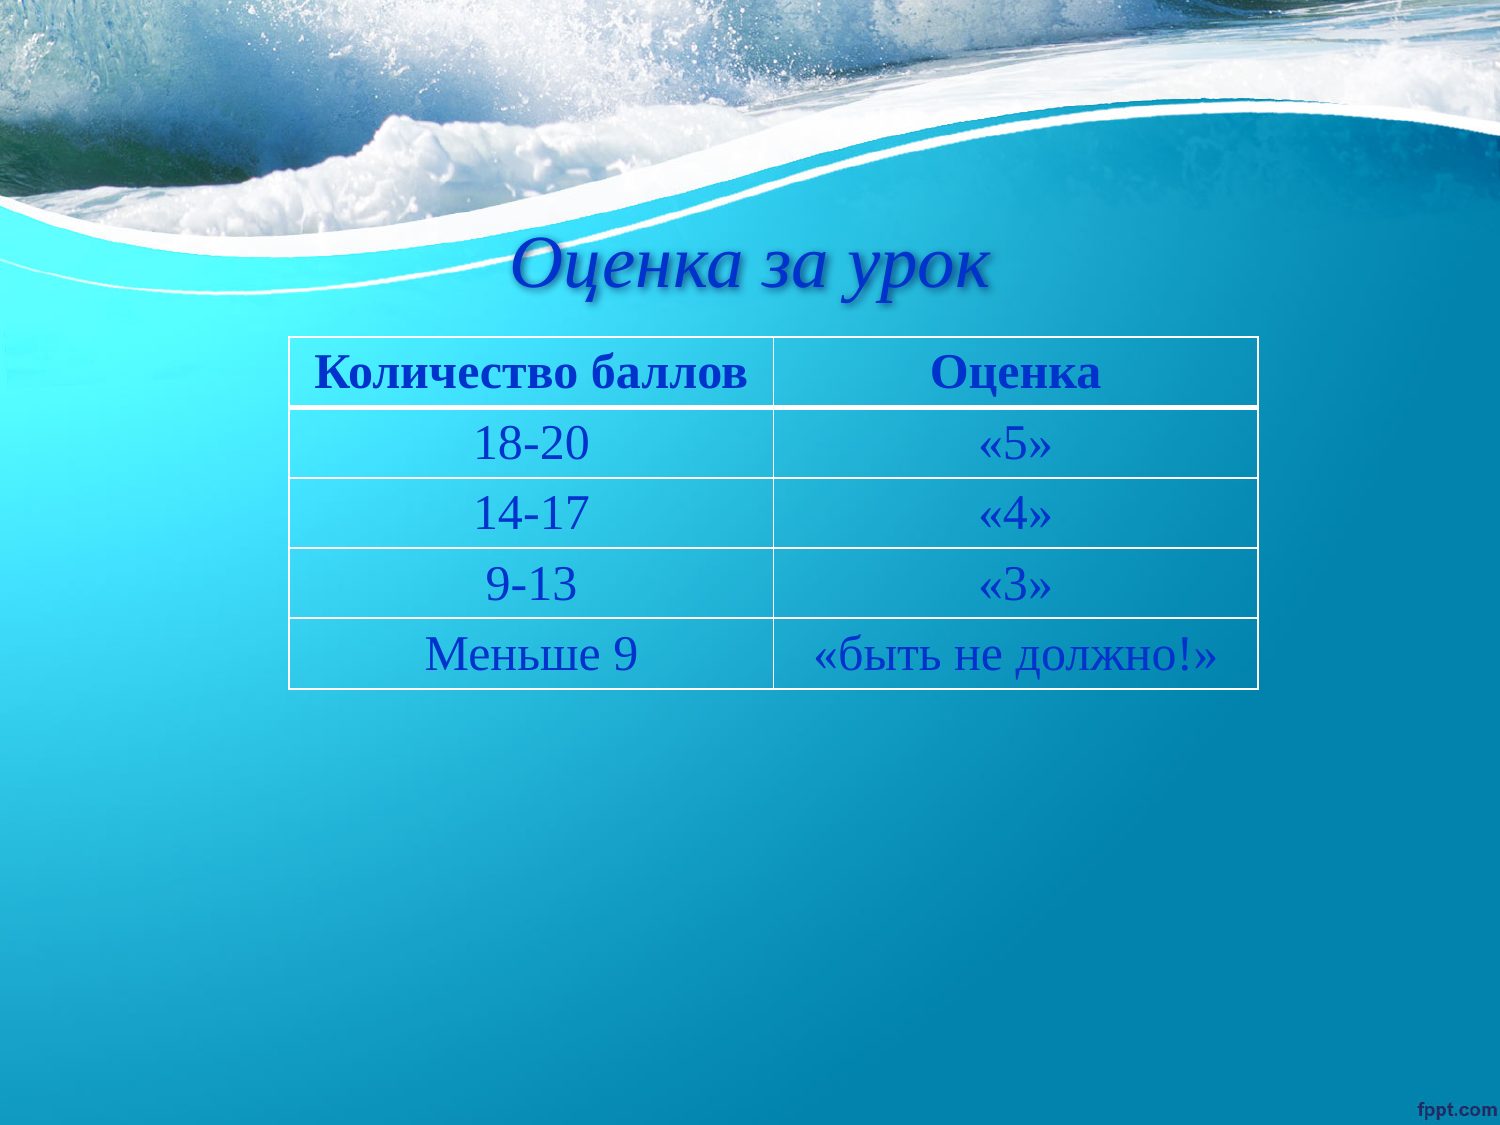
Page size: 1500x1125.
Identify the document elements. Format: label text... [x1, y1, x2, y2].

table_cell «3» [774, 549, 1257, 617]
picture [1189, 138, 1199, 144]
picture [1460, 1107, 1465, 1115]
table_cell 14-17 [290, 479, 773, 547]
table_cell «4» [774, 479, 1257, 547]
picture [1210, 199, 1215, 211]
table_header Оценка [774, 338, 1257, 405]
table_cell «5» [774, 410, 1257, 477]
picture [1419, 1103, 1423, 1116]
picture [0, 0, 1500, 1125]
table_cell Меньше 9 [290, 619, 773, 688]
table_header Количество баллов [290, 338, 773, 405]
title Оценка за урок [73, 211, 1427, 312]
table_cell «быть не должно!» [774, 619, 1257, 688]
table_cell 9-13 [290, 549, 773, 617]
table_cell 18-20 [290, 410, 773, 477]
picture [1438, 1106, 1445, 1118]
